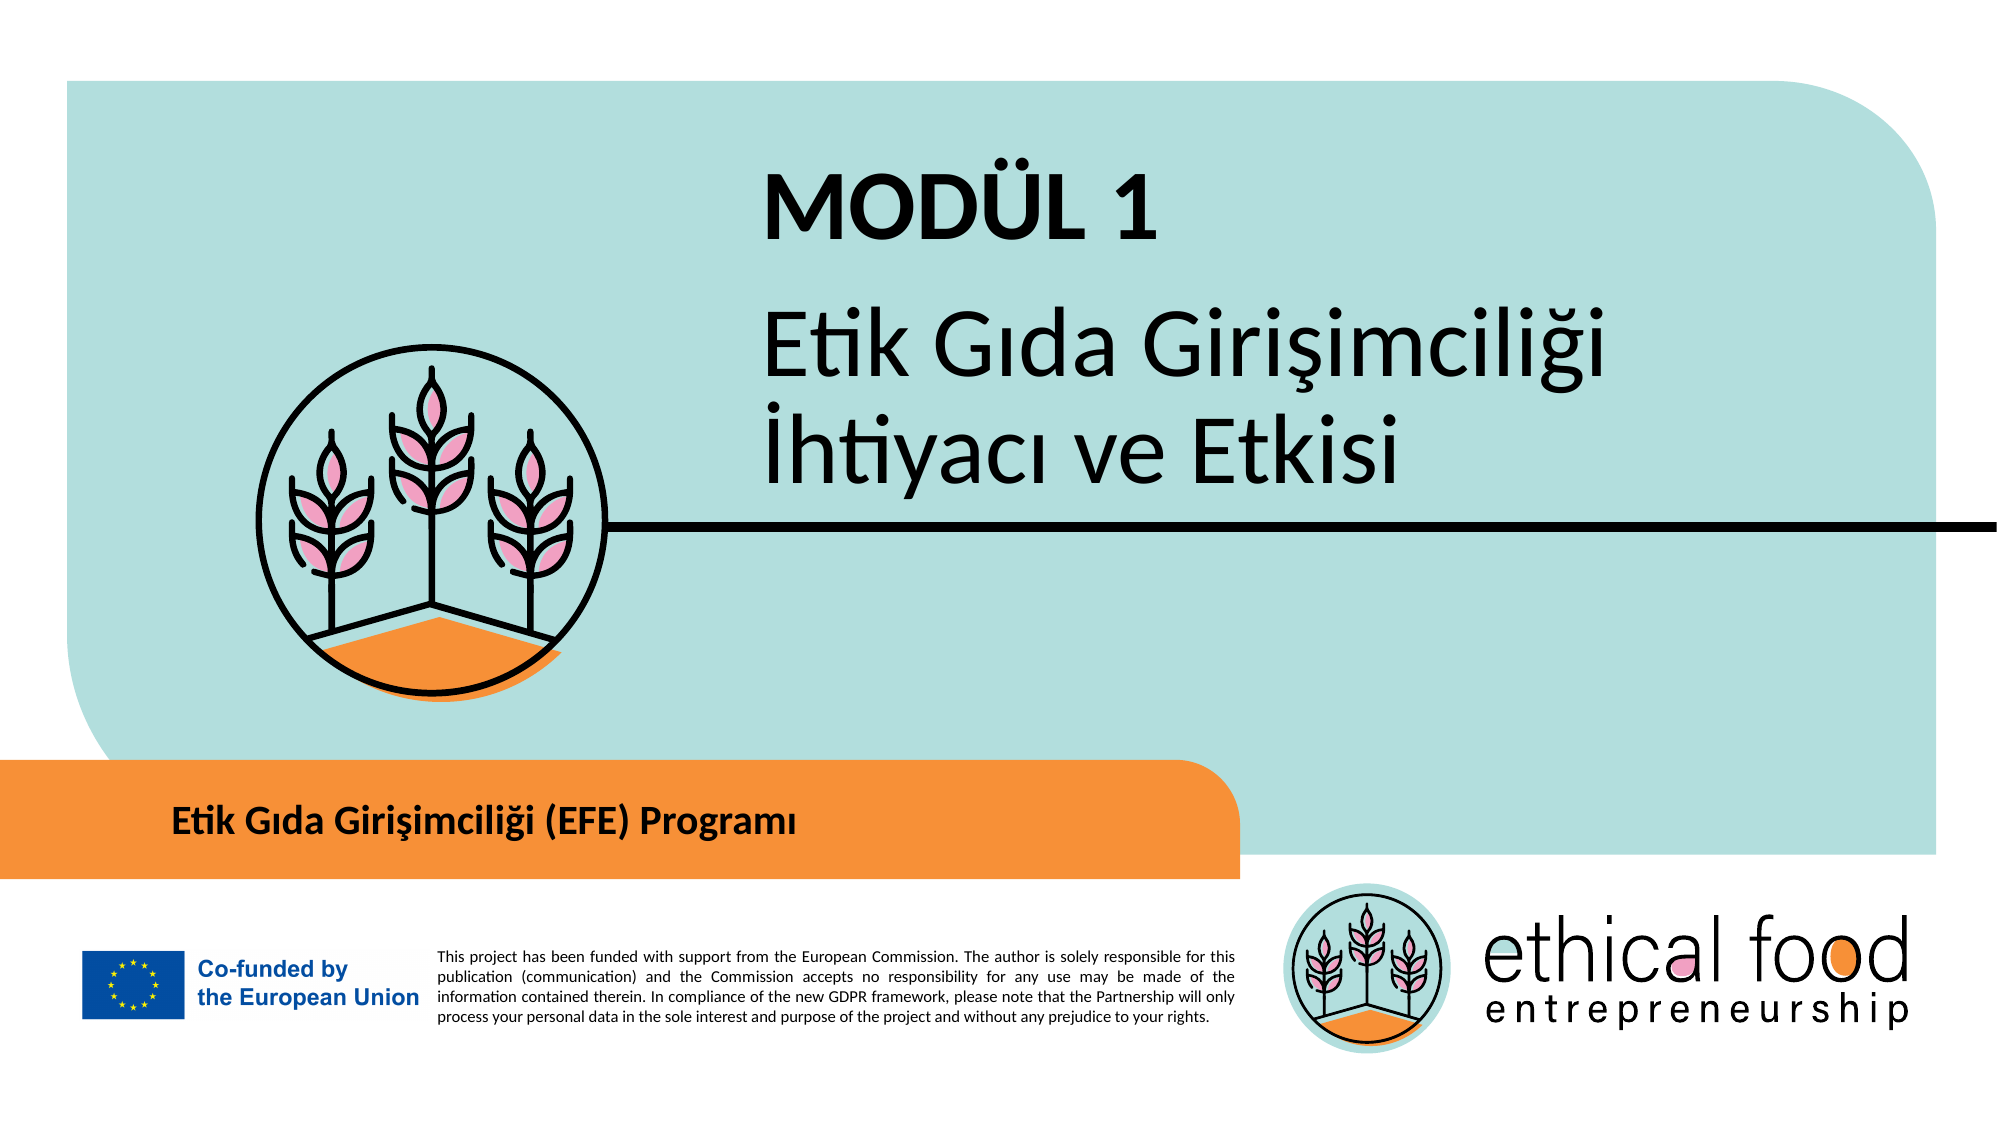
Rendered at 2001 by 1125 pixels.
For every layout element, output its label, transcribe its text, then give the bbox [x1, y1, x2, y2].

picture [79, 949, 430, 1021]
list Etik Gıda Girişimciliği İhtiyacı ve Etkisi [746, 282, 1768, 397]
text_box MODÜL 1 [746, 145, 1296, 261]
text_box Etik Gıda Girişimciliği (EFE) Programı [156, 785, 1914, 851]
